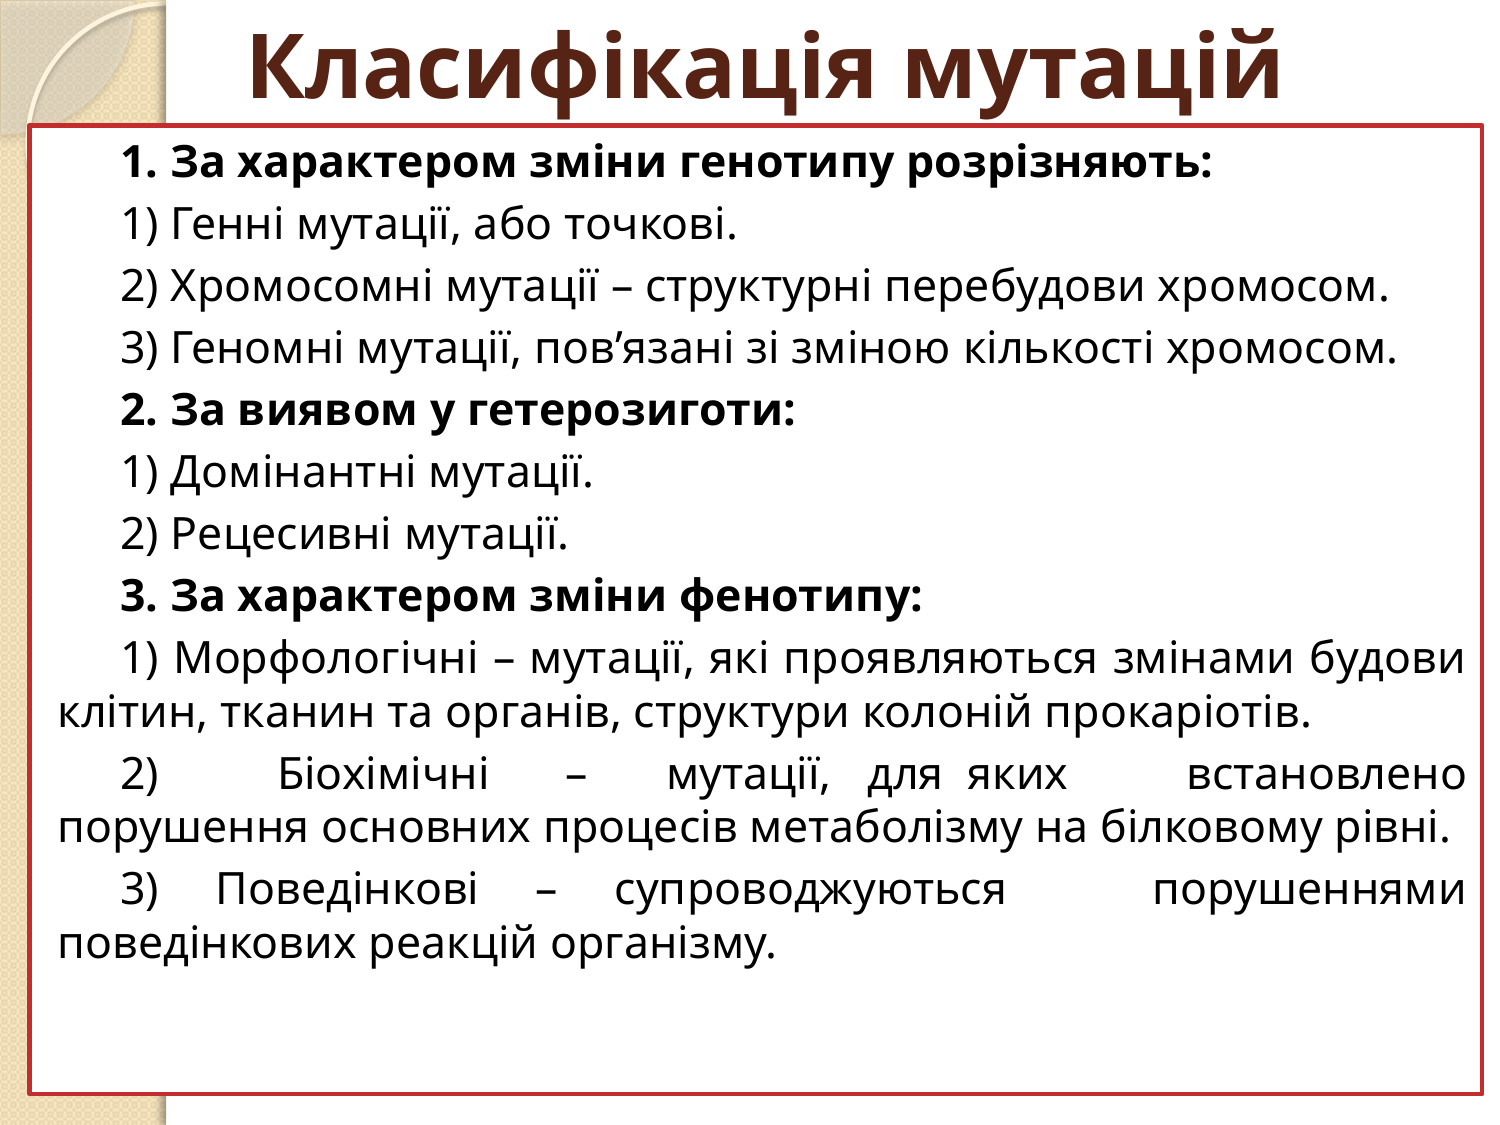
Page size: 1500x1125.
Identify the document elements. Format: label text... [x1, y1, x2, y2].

title Класифікація мутацій [76, 0, 1454, 123]
list 1. За характером зміни генотипу розрізняють: 1) Генні мутації, або точкові. 2) Хромосомні мутації – структурні перебудови хромосом. 3) Геномні мутації, пов’язані зі зміною кількості хромосом. 2. За виявом у гетерозиготи: 1) Домінантні мутації. 2) Рецесивні мутації. 3. За характером зміни фенотипу: 1) Морфологічні – мутації, які проявляються змінами будови клітин, тканин та органів, структури колоній прокаріотів. 2) Біохімічні – мутації, для яких встановлено порушення основних процесів метаболізму на білковому рівні. 3) Поведінкові – супроводжуються порушеннями поведінкових реакцій організму. [27, 123, 1484, 1096]
